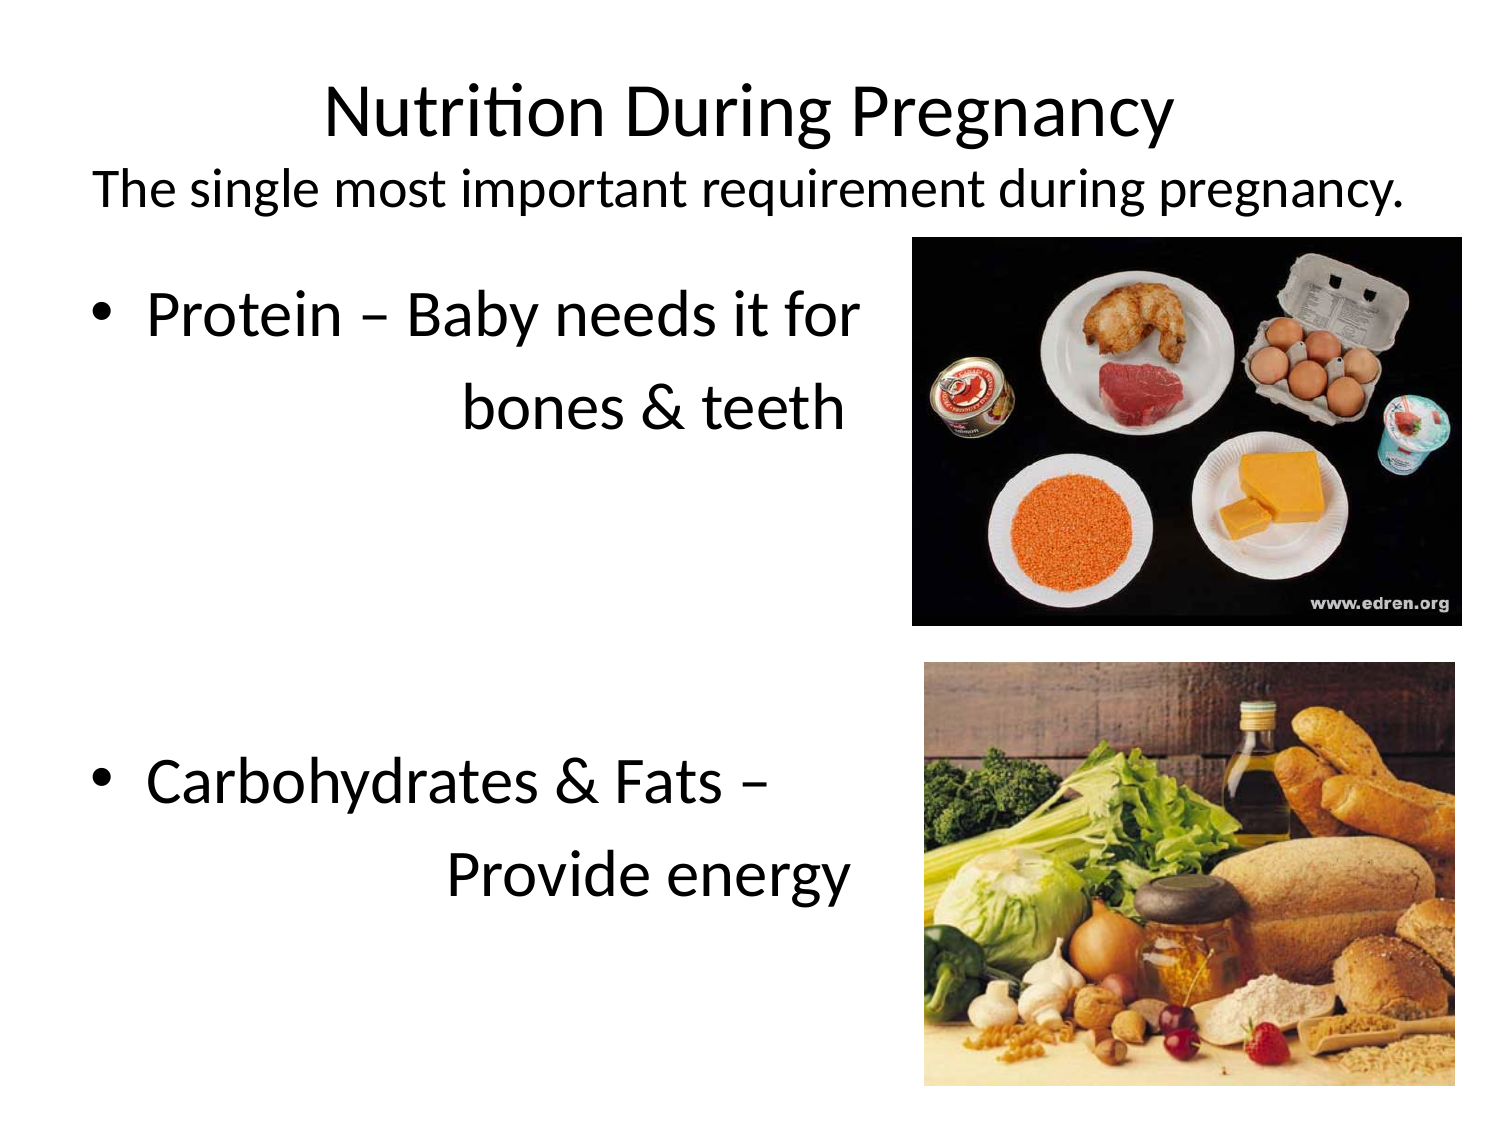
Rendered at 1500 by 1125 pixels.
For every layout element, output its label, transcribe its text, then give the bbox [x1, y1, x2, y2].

picture [912, 237, 1462, 627]
title Nutrition During Pregnancy The single most important requirement during pregnancy. [75, 45, 1425, 233]
list Protein – Baby needs it for bones & teeth Carbohydrates & Fats – Provide energy [75, 262, 1425, 1005]
picture [924, 662, 1455, 1086]
